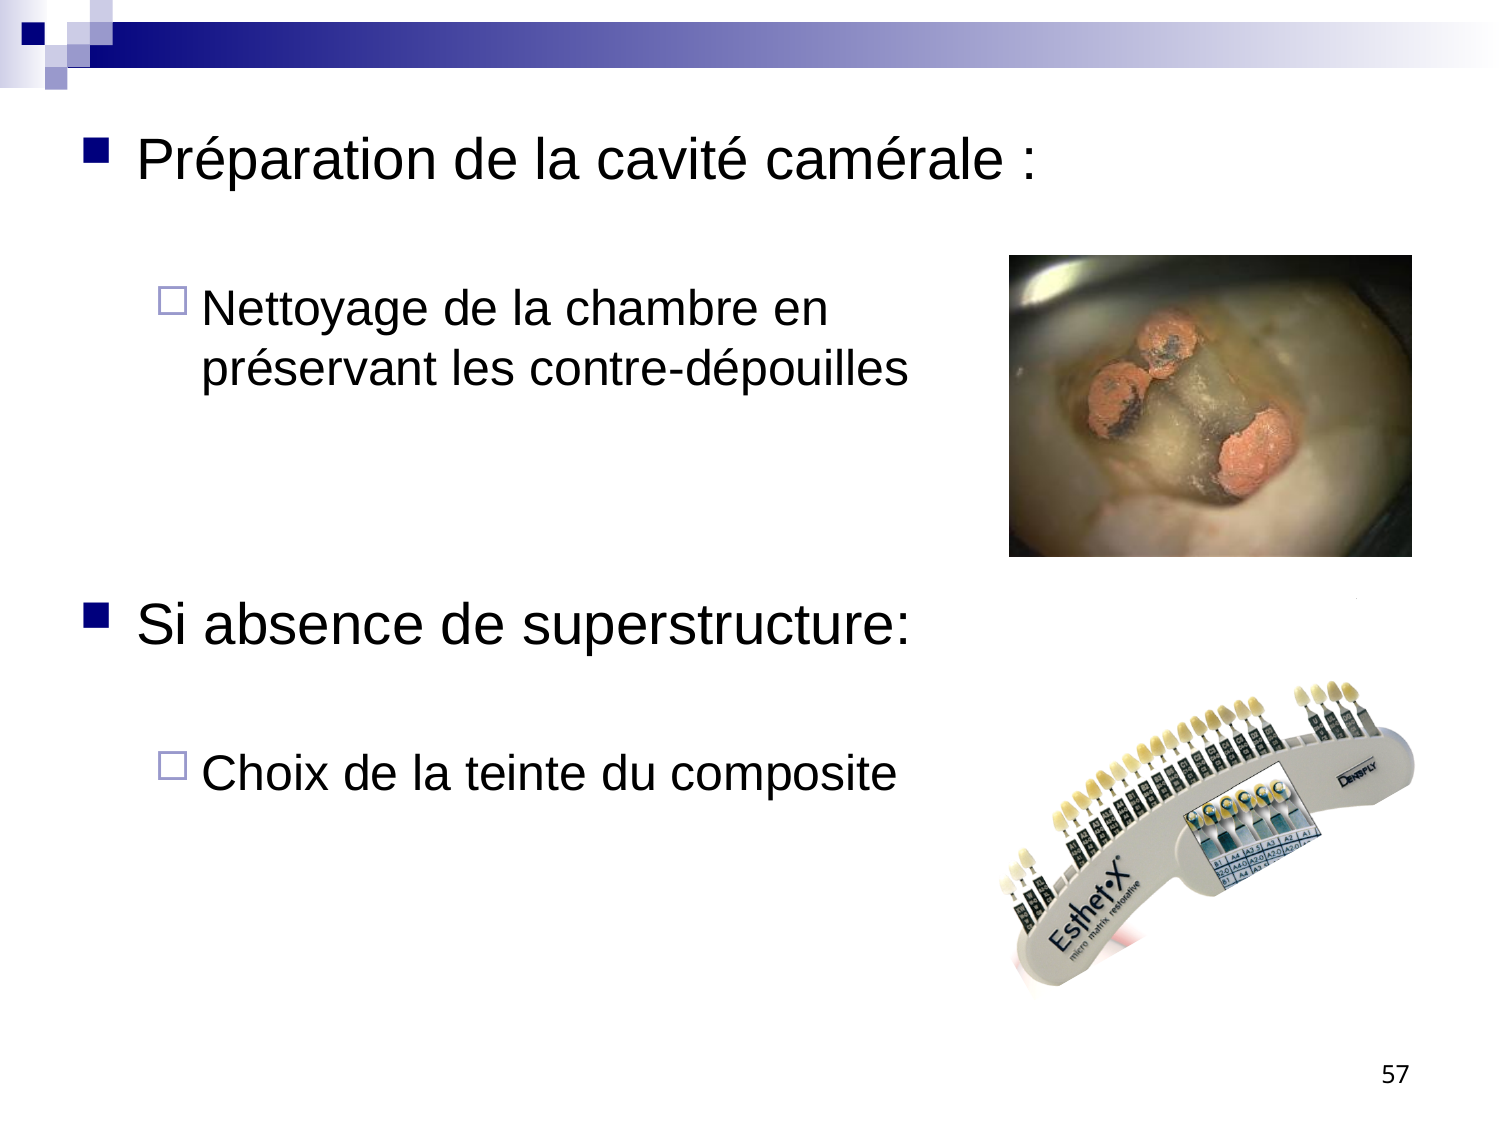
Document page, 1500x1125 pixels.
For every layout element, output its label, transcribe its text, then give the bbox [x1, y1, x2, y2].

slide_number 57 [1074, 1024, 1426, 1101]
picture [1009, 255, 1412, 558]
list Préparation de la cavité camérale : Nettoyage de la chambre en préservant les contre-dépouilles Si absence de superstructure: Choix de la teinte du composite [64, 113, 1058, 1048]
picture [941, 599, 1450, 1001]
